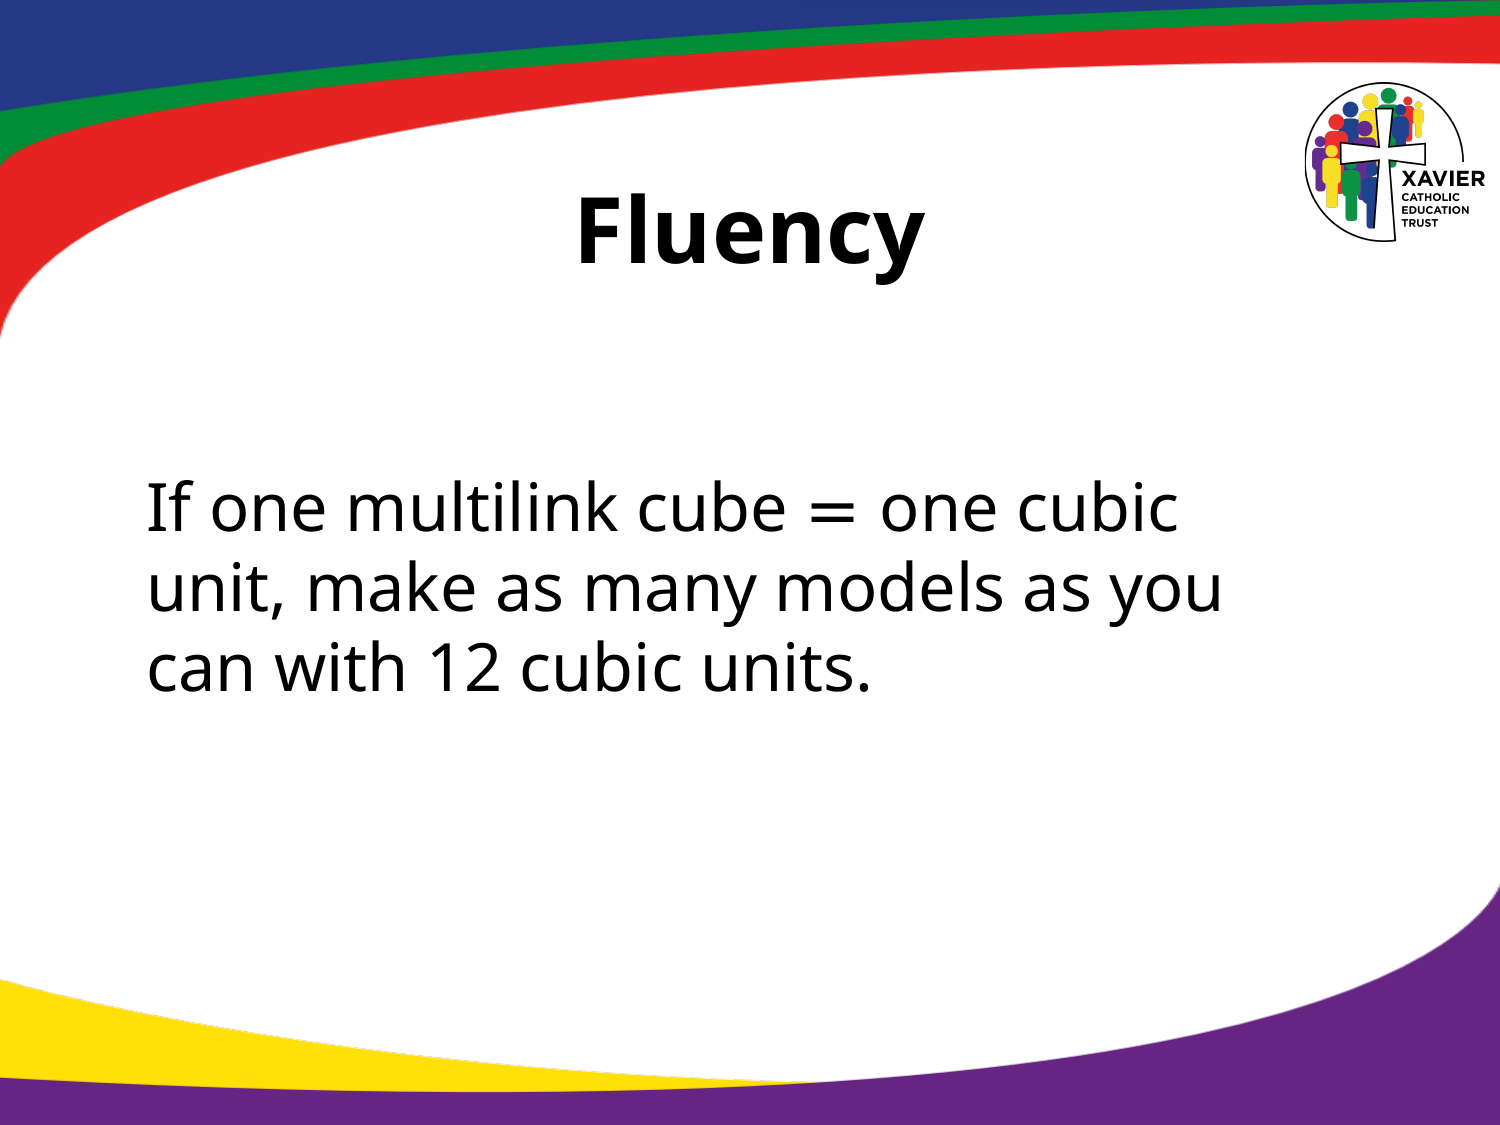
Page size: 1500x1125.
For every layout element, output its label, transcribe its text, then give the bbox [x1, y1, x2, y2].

text_box If one multilink cube = one cubic unit, make as many models as you can with 12 cubic units. [131, 457, 1308, 713]
title Fluency [83, 124, 1417, 343]
